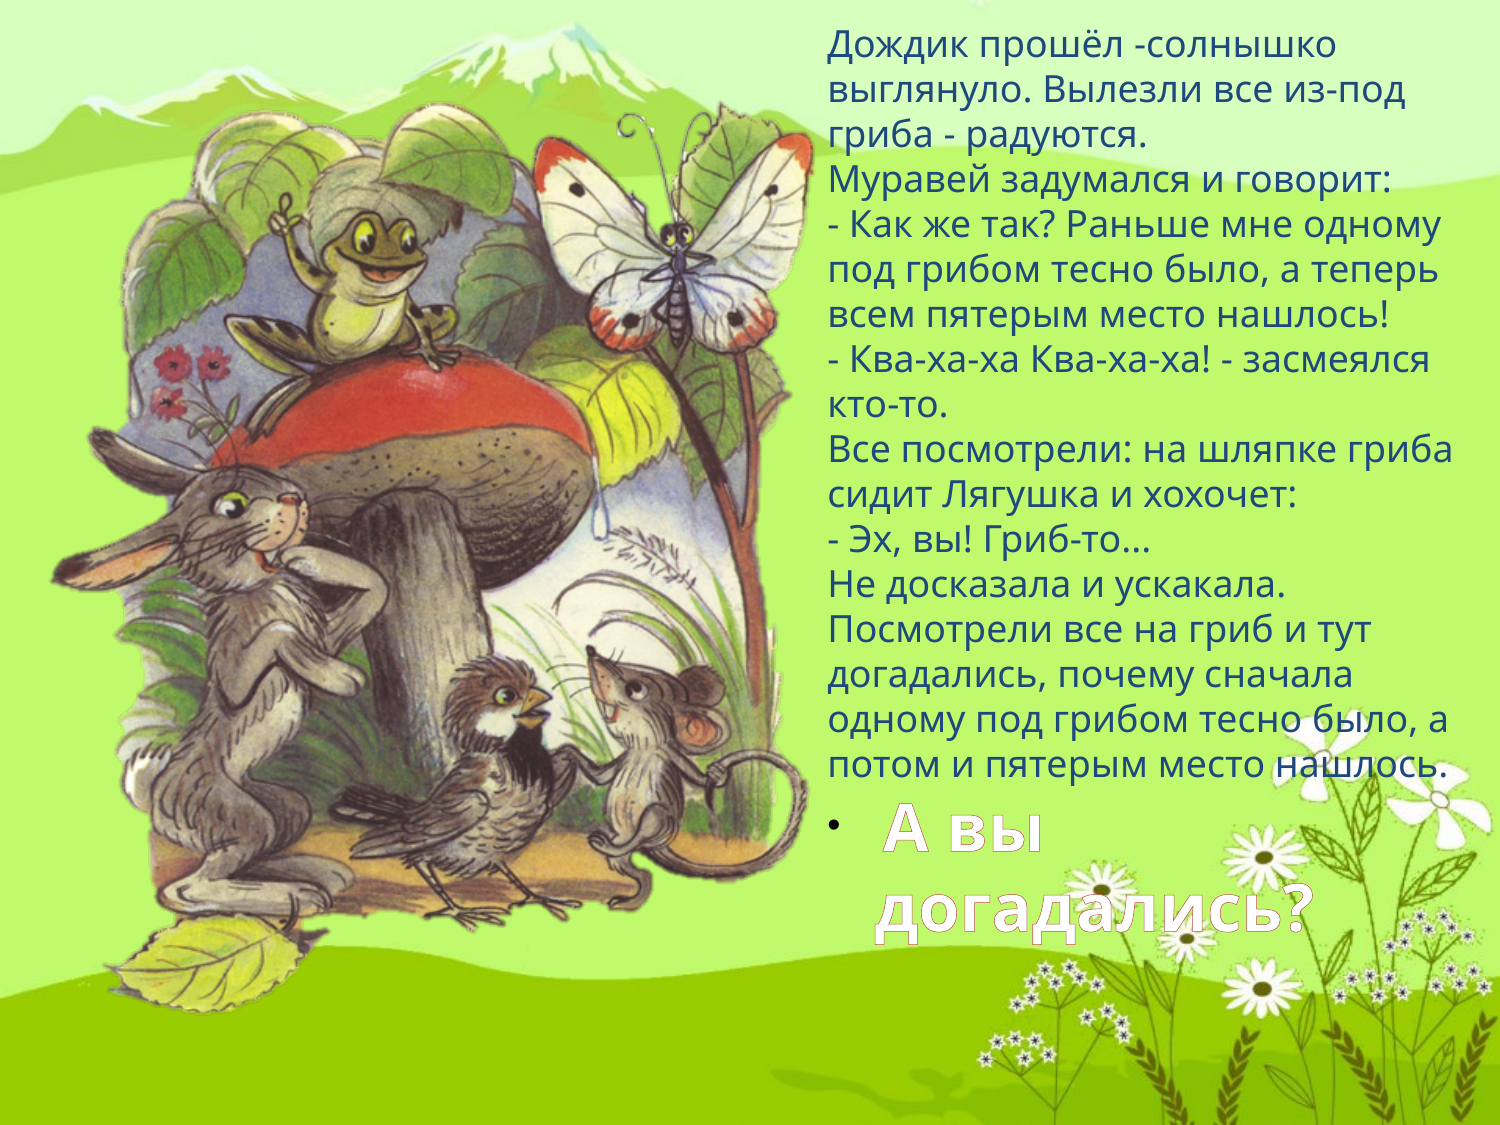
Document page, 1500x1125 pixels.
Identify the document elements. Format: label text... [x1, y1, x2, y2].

text_box Дождик прошёл -солнышко выглянуло. Вылезли все из-под гриба - раду­ются. Муравей задумался и говорит: - Как же так? Раньше мне одному под грибом тесно было, а теперь всем пятерым место нашлось! - Ква-ха-ха Ква-ха-ха! - засмеялся кто-то. Все посмотрели: на шляпке гриба сидит Лягушка и хохочет: - Эх, вы! Гриб-то... Не досказала и ускакала. Посмотрели все на гриб и тут дога­дались, почему сначала одному под грибом тесно было, а потом и пяте­рым место нашлось. А вы догадались? [812, 12, 1471, 998]
picture [0, 0, 1500, 1125]
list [40, 89, 823, 1022]
